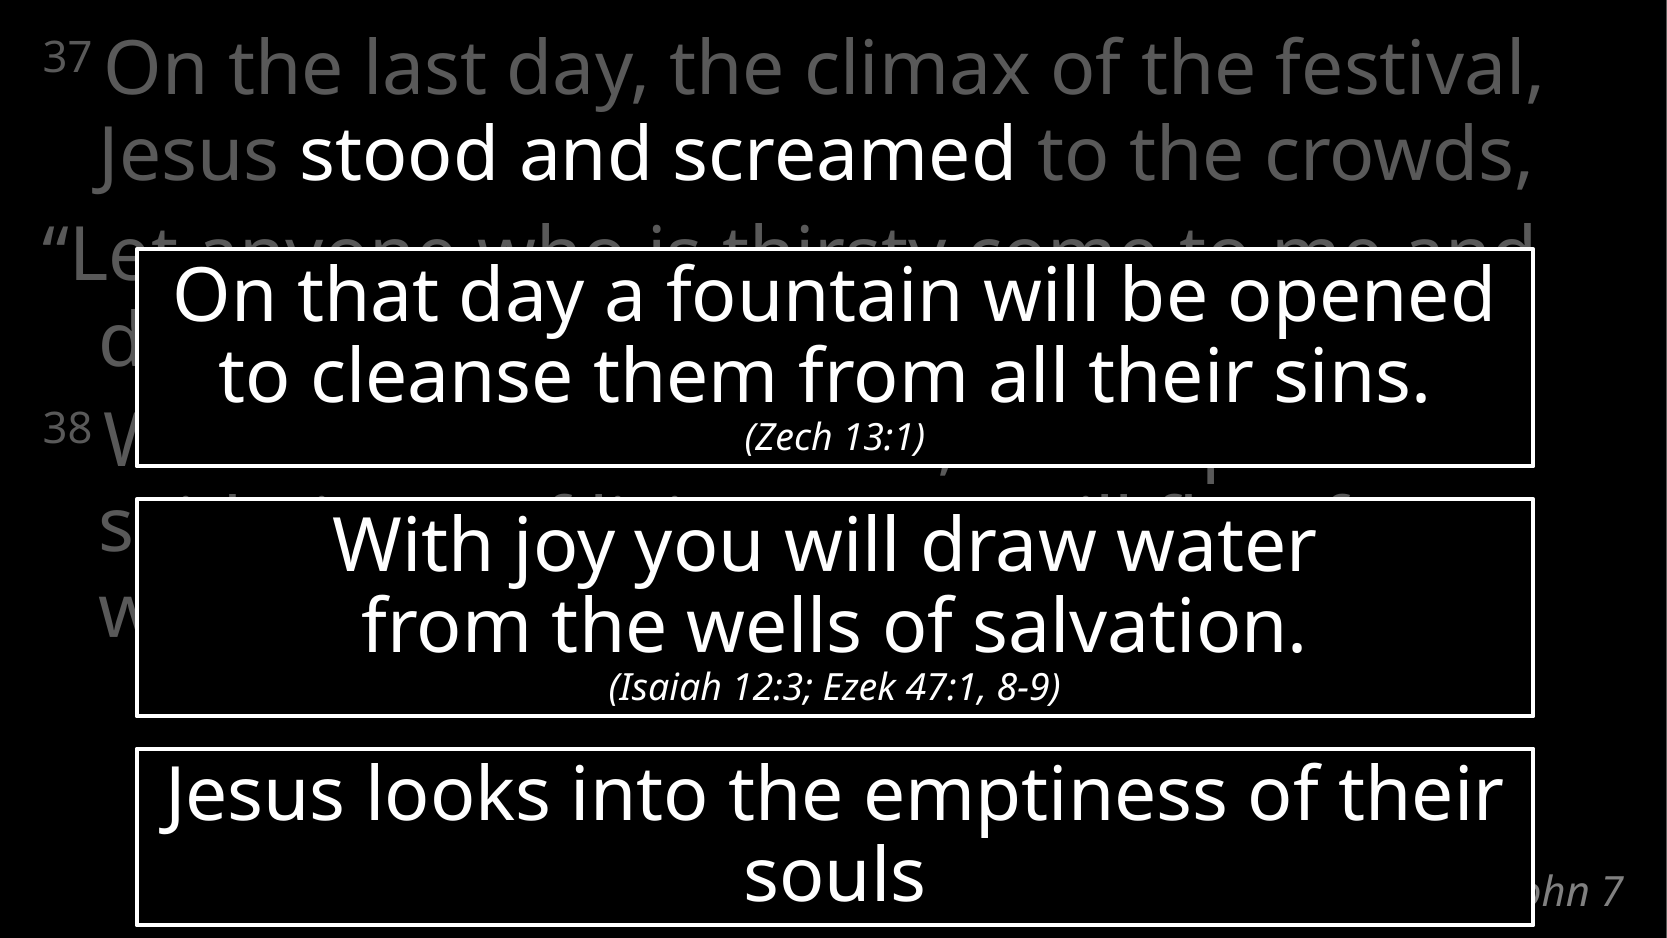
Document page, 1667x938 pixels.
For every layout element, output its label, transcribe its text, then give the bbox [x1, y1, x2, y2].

text_box On that day a fountain will be opened to cleanse them from all their sins. (Zech 13:1) [136, 249, 1534, 467]
text_box With joy you will draw water from the wells of salvation. (Isaiah 12:3; Ezek 47:1, 8-9) [136, 499, 1534, 717]
text_box Jesus looks into the emptiness of their souls [136, 748, 1534, 926]
title John 7 [1534, 834, 1640, 923]
list 37 On the last day, the climax of the festival, Jesus stood and screamed to the crowds, “Let anyone who is thirsty come to me and drink! 38 Whoever believes in me, as Scripture has said, rivers of living water will flow from within them.” [27, 18, 1640, 813]
